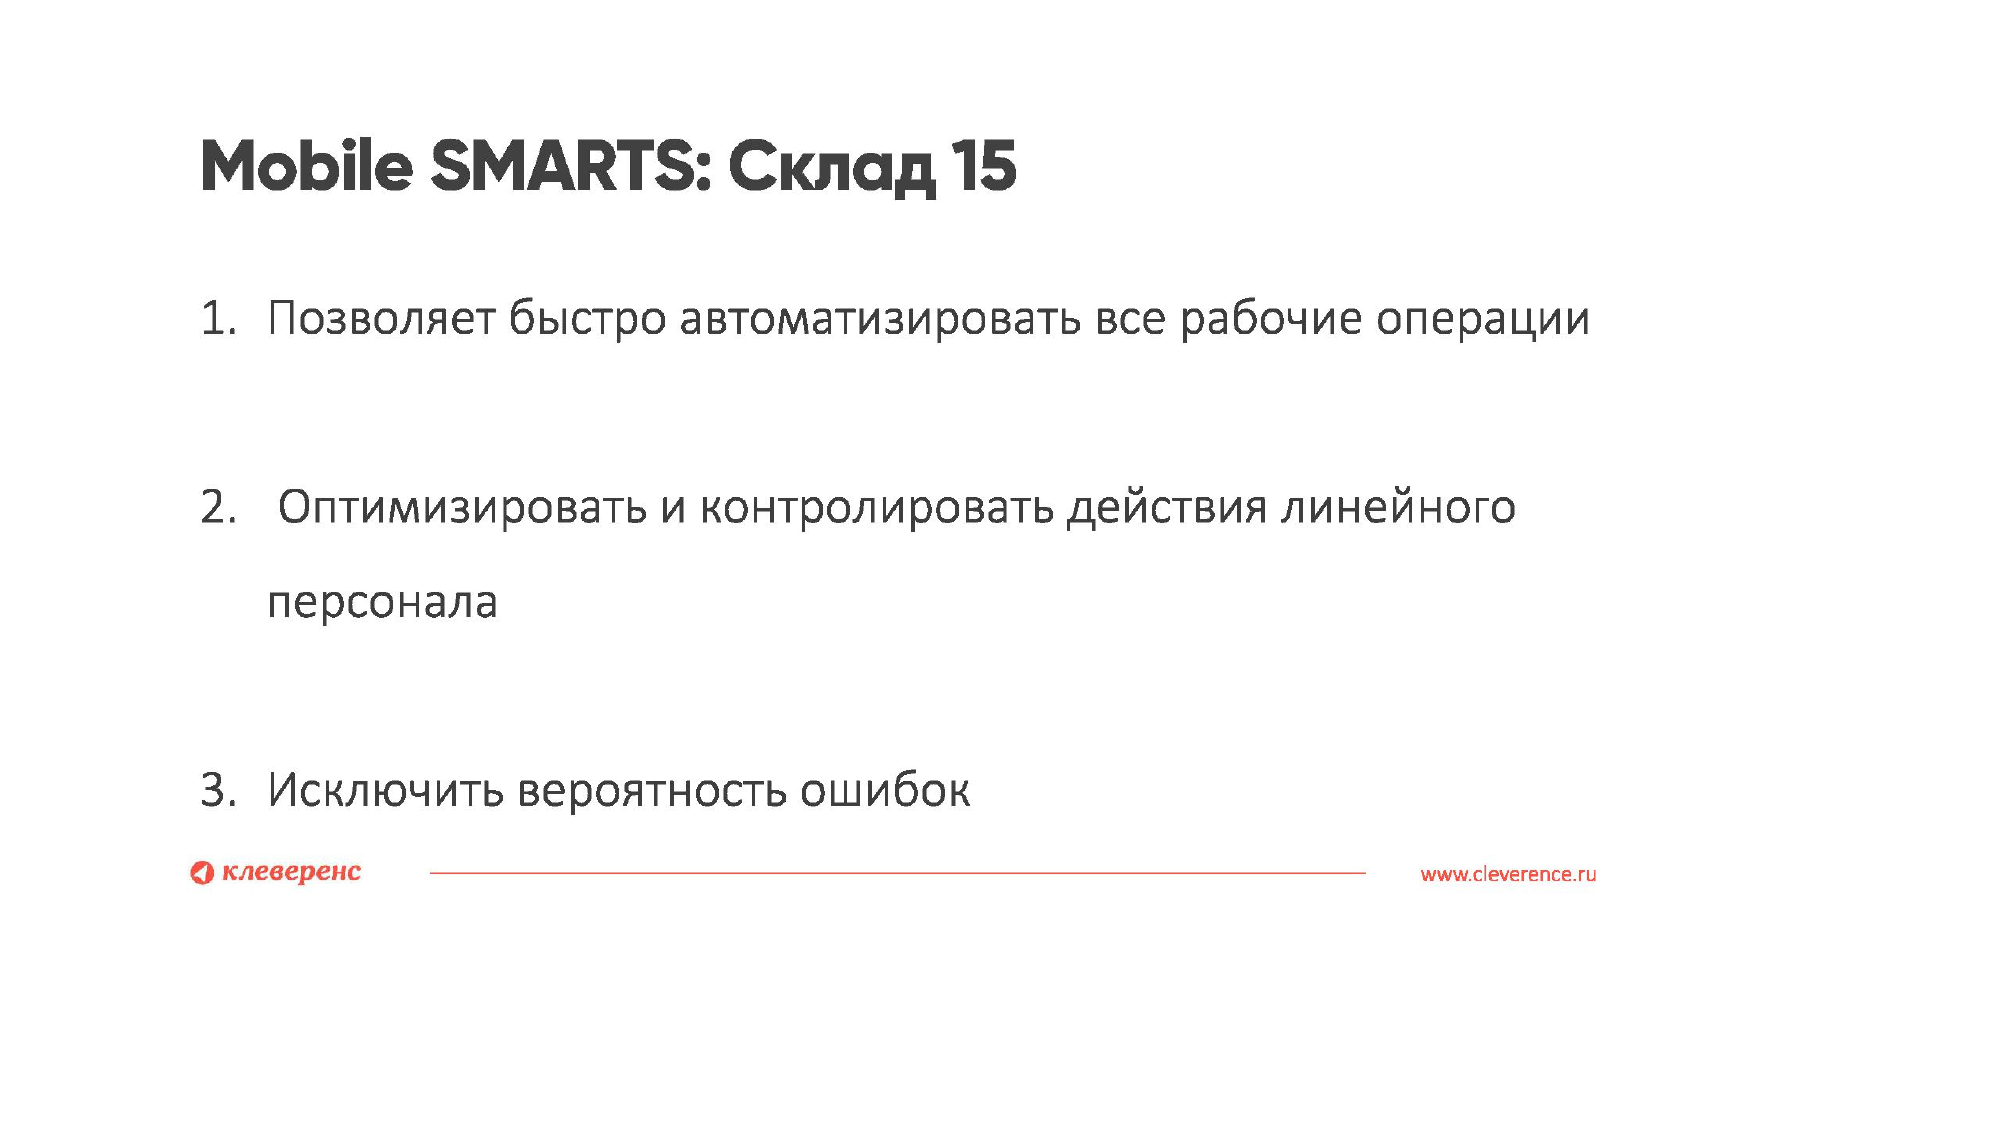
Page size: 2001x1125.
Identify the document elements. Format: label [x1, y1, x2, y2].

picture [73, 0, 1724, 1002]
